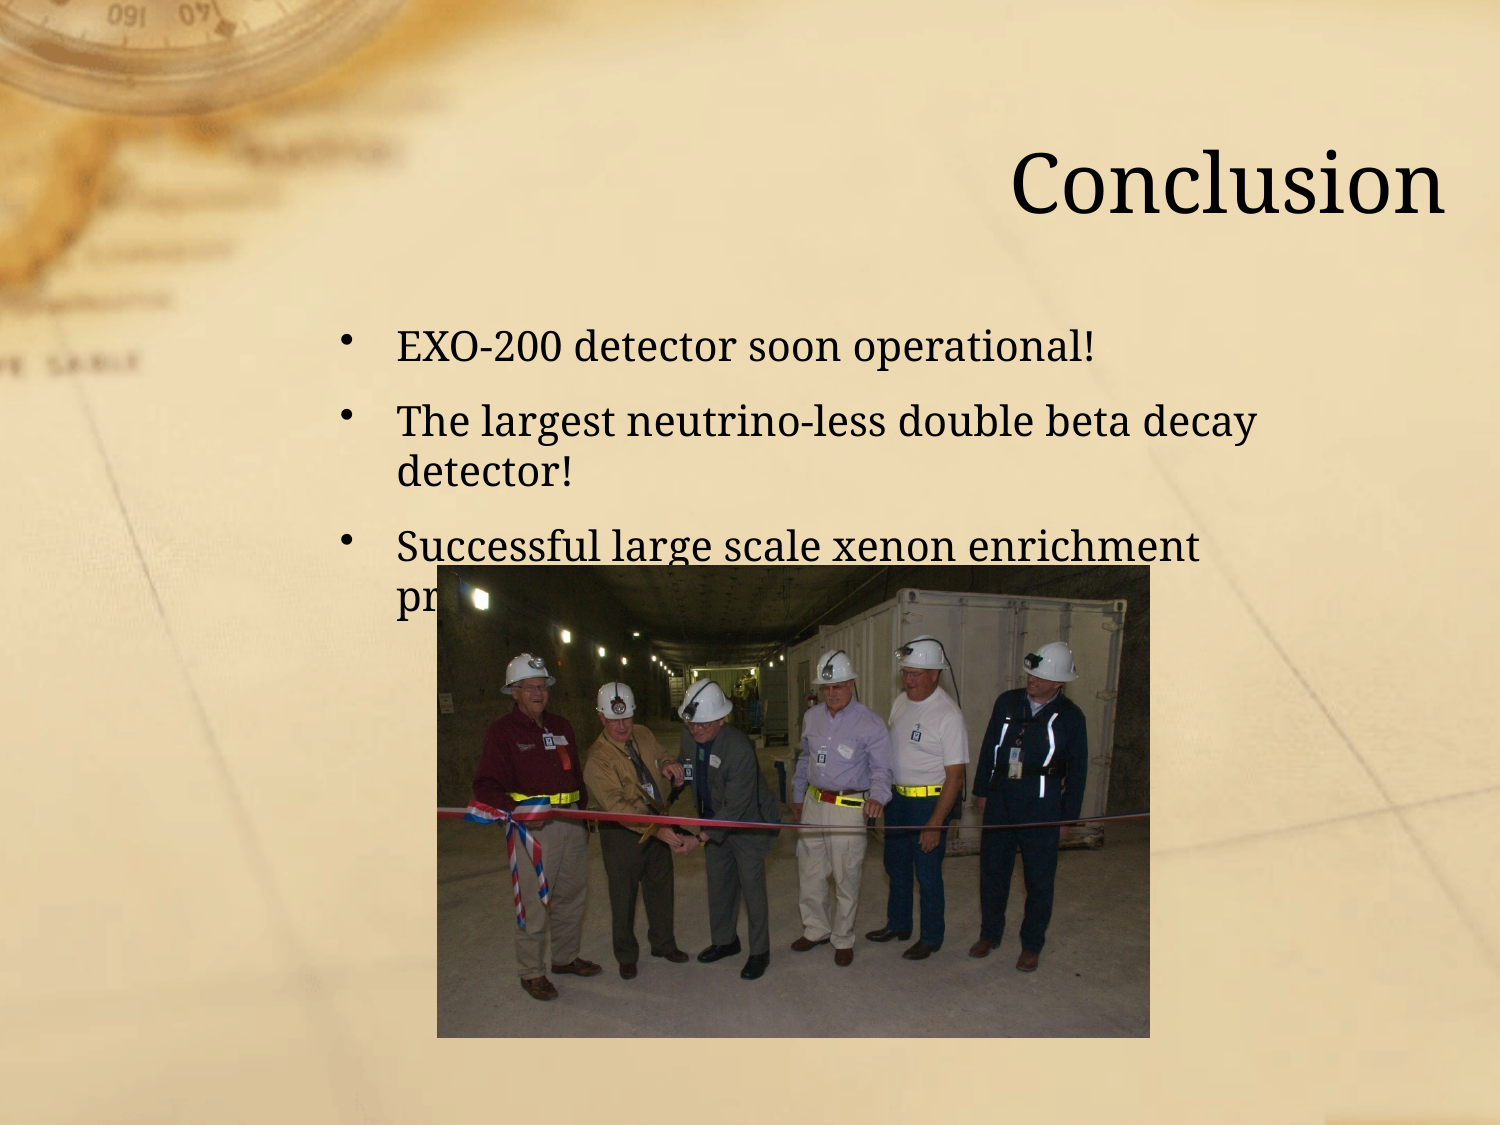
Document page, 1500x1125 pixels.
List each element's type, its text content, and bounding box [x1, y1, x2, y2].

list EXO-200 detector soon operational! The largest neutrino-less double beta decay detector! Successful large scale xenon enrichment proven! [324, 312, 1288, 563]
picture [0, 0, 1500, 1125]
title Conclusion [174, 44, 1463, 238]
